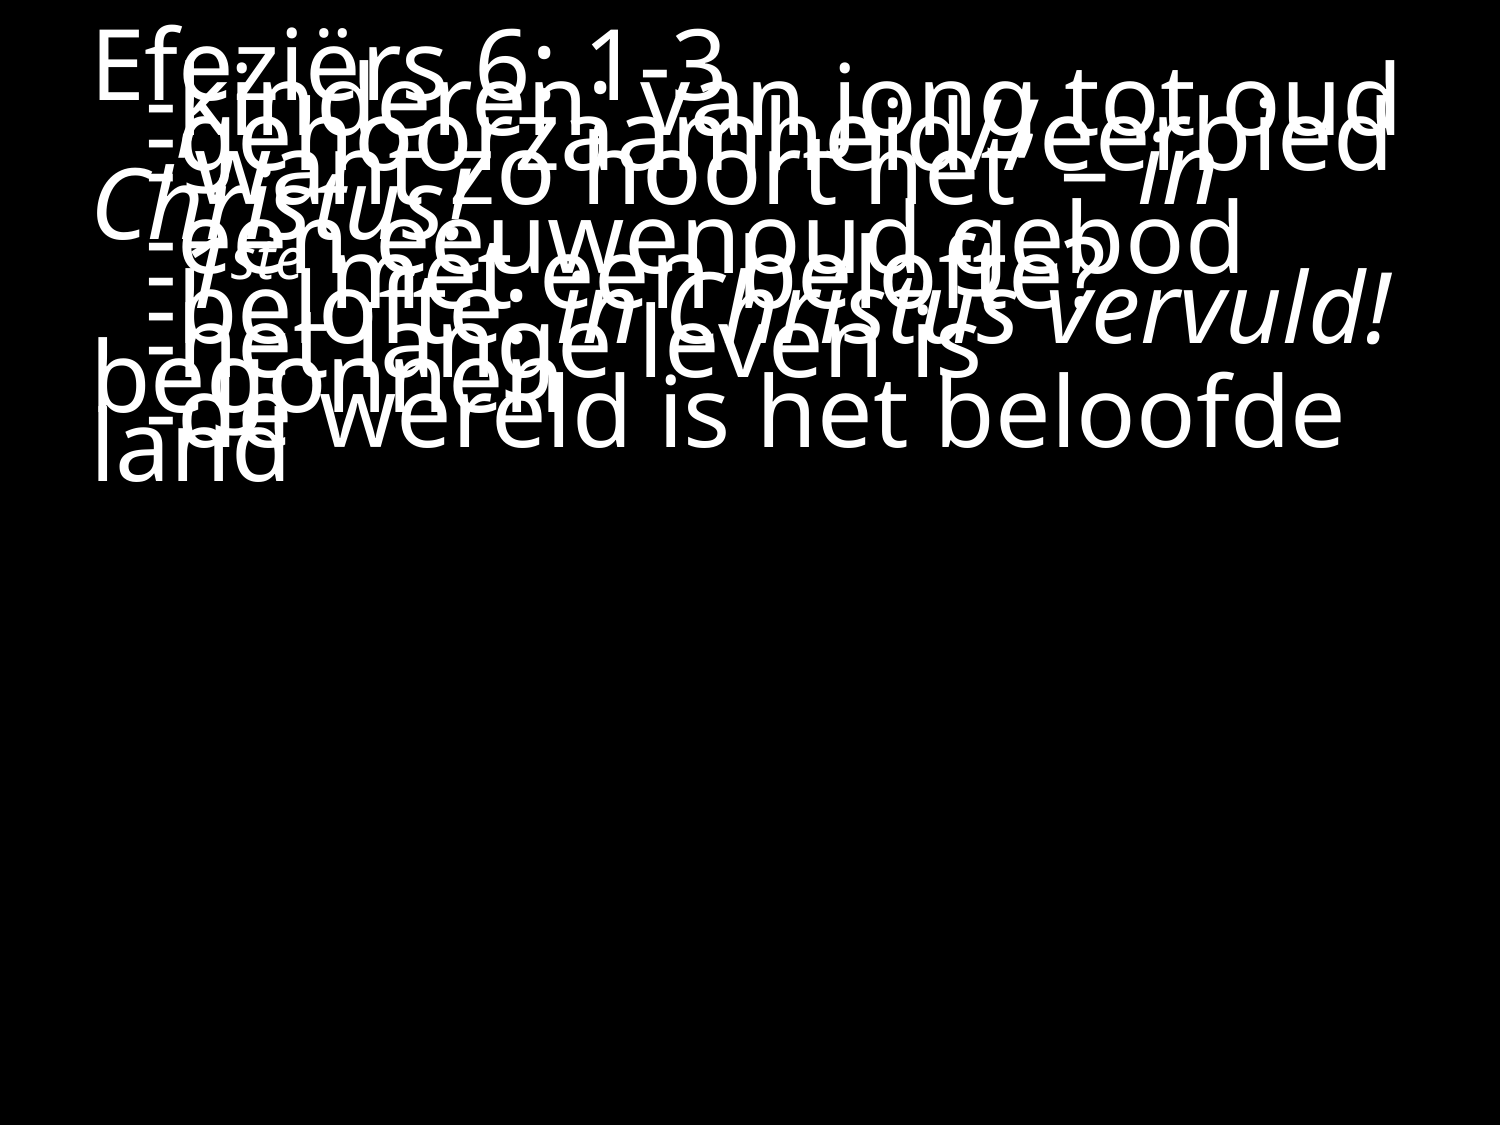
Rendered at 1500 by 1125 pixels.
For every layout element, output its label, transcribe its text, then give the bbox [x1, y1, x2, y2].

list Efeziërs 6: 1-3 -kinderen: van jong tot oud -gehoorzaamheid//eerbied -’want zo hoort het’ – in Christus! -een eeuwenoud gebod -1ste met een belofte? -belofte: in Christus vervuld! -het lange leven is begonnen -de wereld is het beloofde land [75, 78, 1425, 1005]
title [75, 45, 1425, 78]
